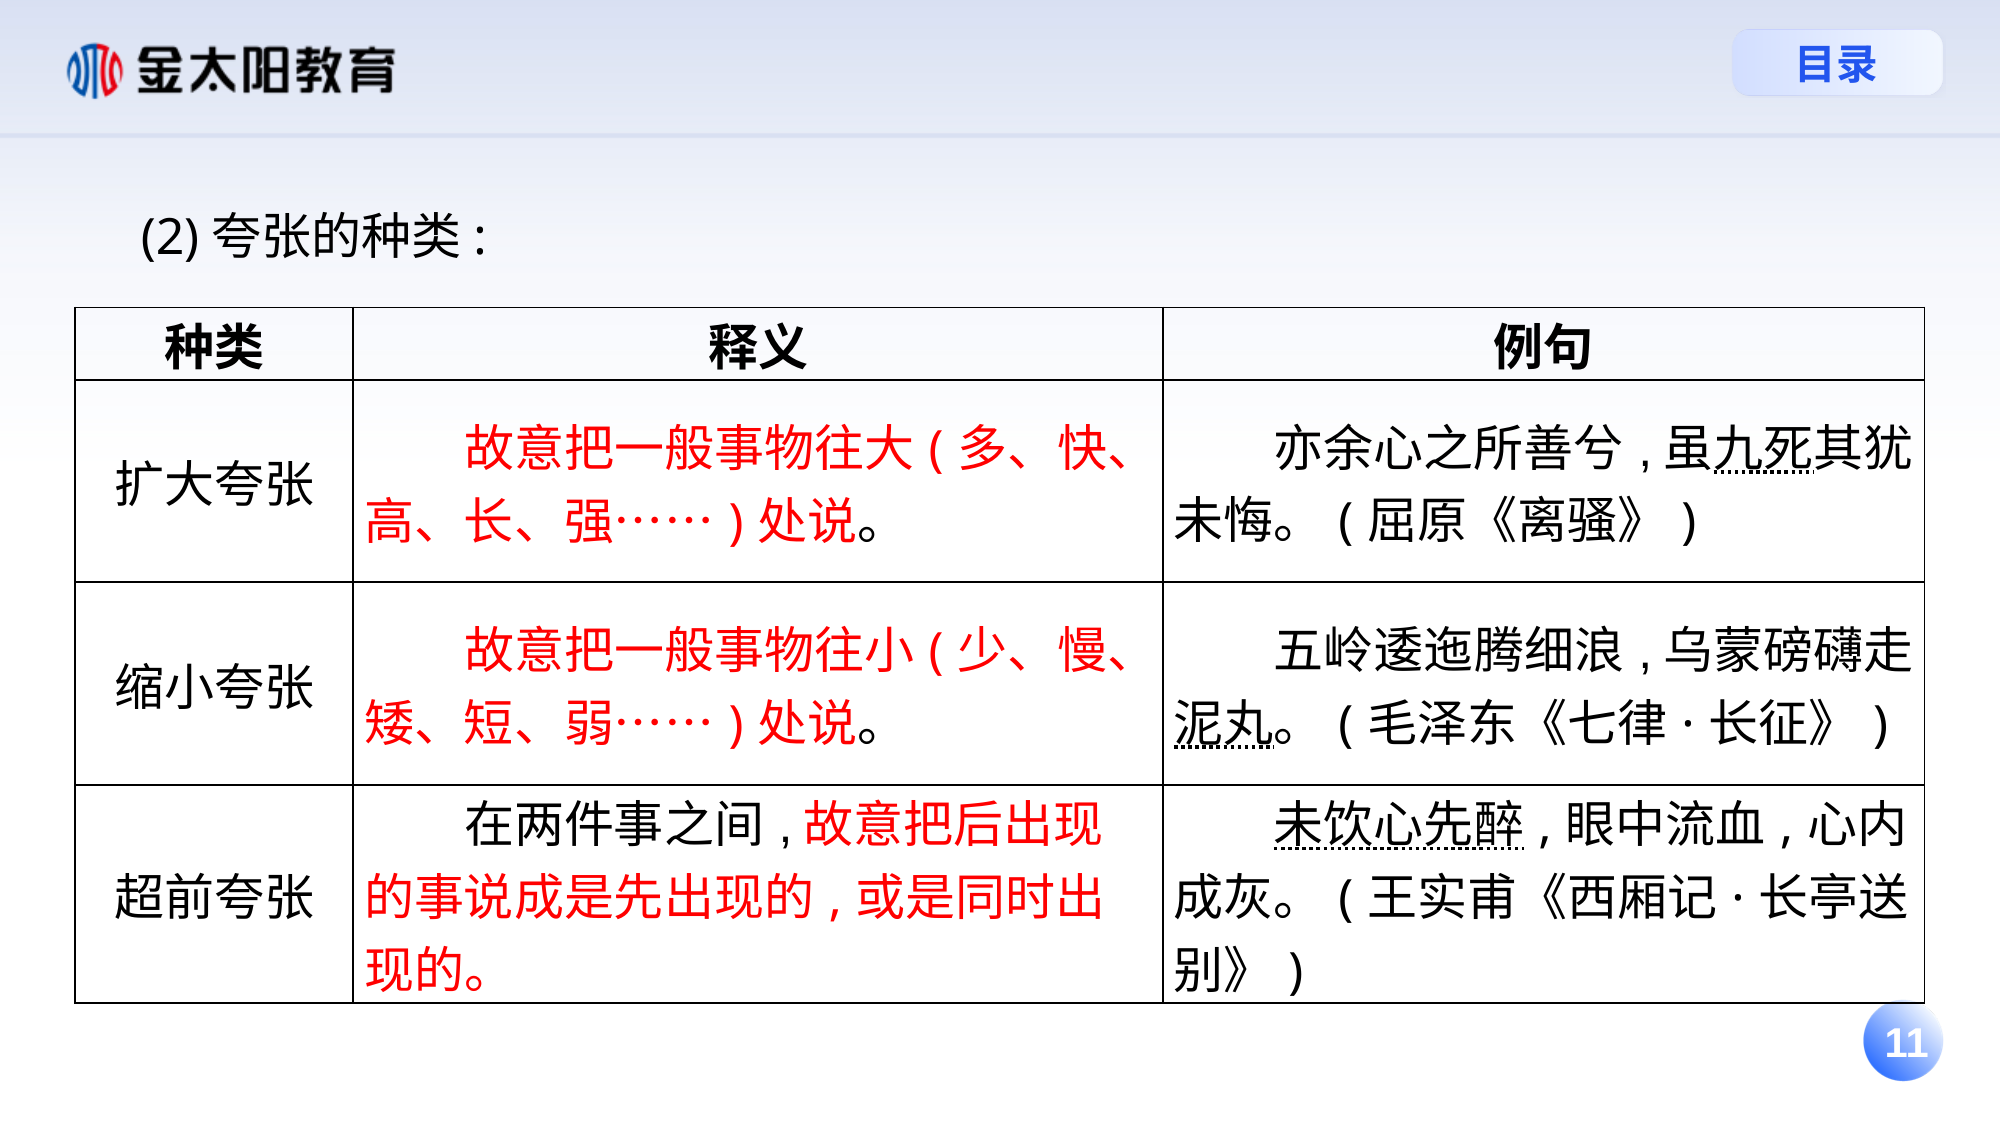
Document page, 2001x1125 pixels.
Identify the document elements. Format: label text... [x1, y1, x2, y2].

table_header 例句 [1164, 308, 1924, 379]
table_cell 扩大夸张 [76, 381, 352, 581]
table_cell 故意把一般事物往大(多、快、高、长、强……)处说。 [354, 381, 1162, 581]
text_box (2)夸张的种类: [64, 176, 1865, 864]
table_header 种类 [76, 308, 352, 379]
table_cell 未饮心先醉,眼中流血,心内成灰。(王实甫《西厢记·长亭送别》) [1164, 786, 1924, 1002]
table_cell 缩小夸张 [76, 583, 352, 784]
table_cell 五岭逶迤腾细浪,乌蒙磅礴走泥丸。(毛泽东《七律·长征》) [1164, 583, 1924, 784]
picture [0, 0, 2000, 1125]
table_cell 在两件事之间,故意把后出现的事说成是先出现的,或是同时出现的。 [354, 786, 1162, 1002]
table_cell 亦余心之所善兮,虽九死其犹未悔。(屈原《离骚》) [1164, 381, 1924, 581]
table_header 释义 [354, 308, 1162, 379]
table_cell 故意把一般事物往小(少、慢、矮、短、弱……)处说。 [354, 583, 1162, 784]
table_cell 超前夸张 [76, 786, 352, 1002]
